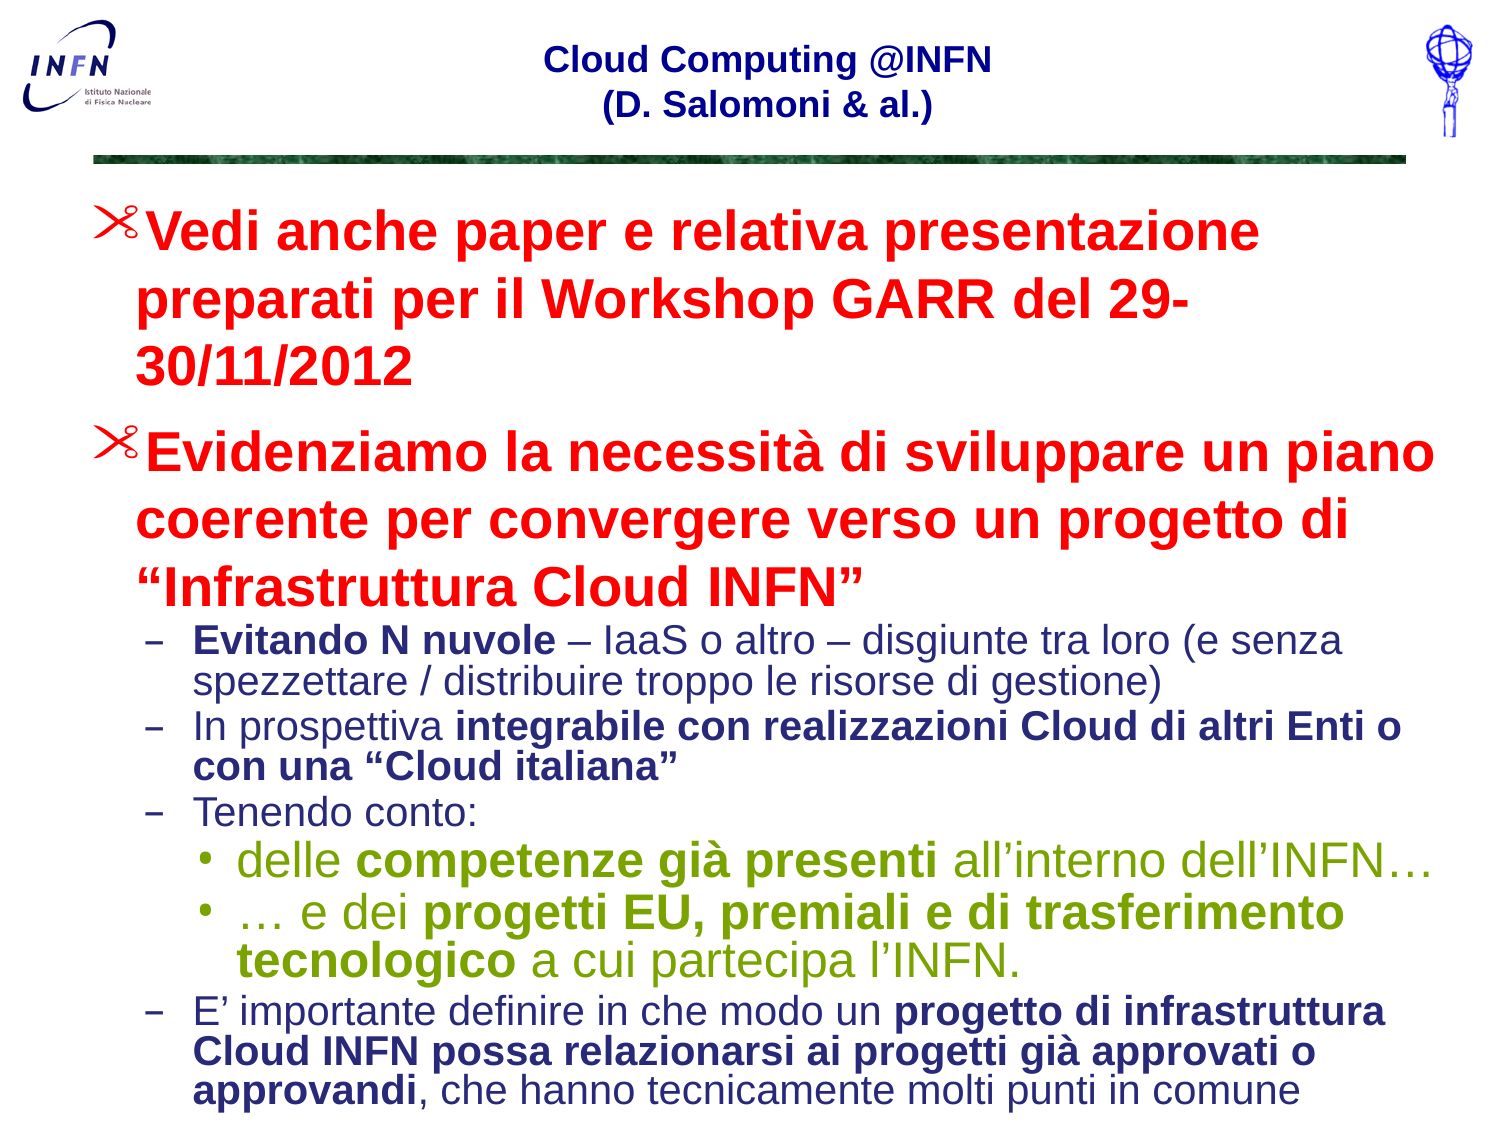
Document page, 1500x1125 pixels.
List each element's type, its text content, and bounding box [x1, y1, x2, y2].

picture [1426, 25, 1472, 137]
picture [93, 155, 1406, 164]
picture [18, 18, 151, 114]
text_box Vedi anche paper e relativa presentazione preparati per il Workshop GARR del 29-30/11/2012 Evidenziamo la necessità di sviluppare un piano coerente per convergere verso un progetto di “Infrastruttura Cloud INFN” Evitando N nuvole – IaaS o altro – disgiunte tra loro (e senza spezzettare / distribuire troppo le risorse di gestione) In prospettiva integrabile con realizzazioni Cloud di altri Enti o con una “Cloud italiana” Tenendo conto: delle competenze già presenti all’interno dell’INFN… … e dei progetti EU, premiali e di trasferimento tecnologico a cui partecipa l’INFN. E’ importante definire in che modo un progetto di infrastruttura Cloud INFN possa relazionarsi ai progetti già approvati o approvandi, che hanno tecnicamente molti punti in comune [85, 188, 1447, 1125]
text_box Cloud Computing @INFN (D. Salomoni & al.) [146, 29, 1390, 131]
